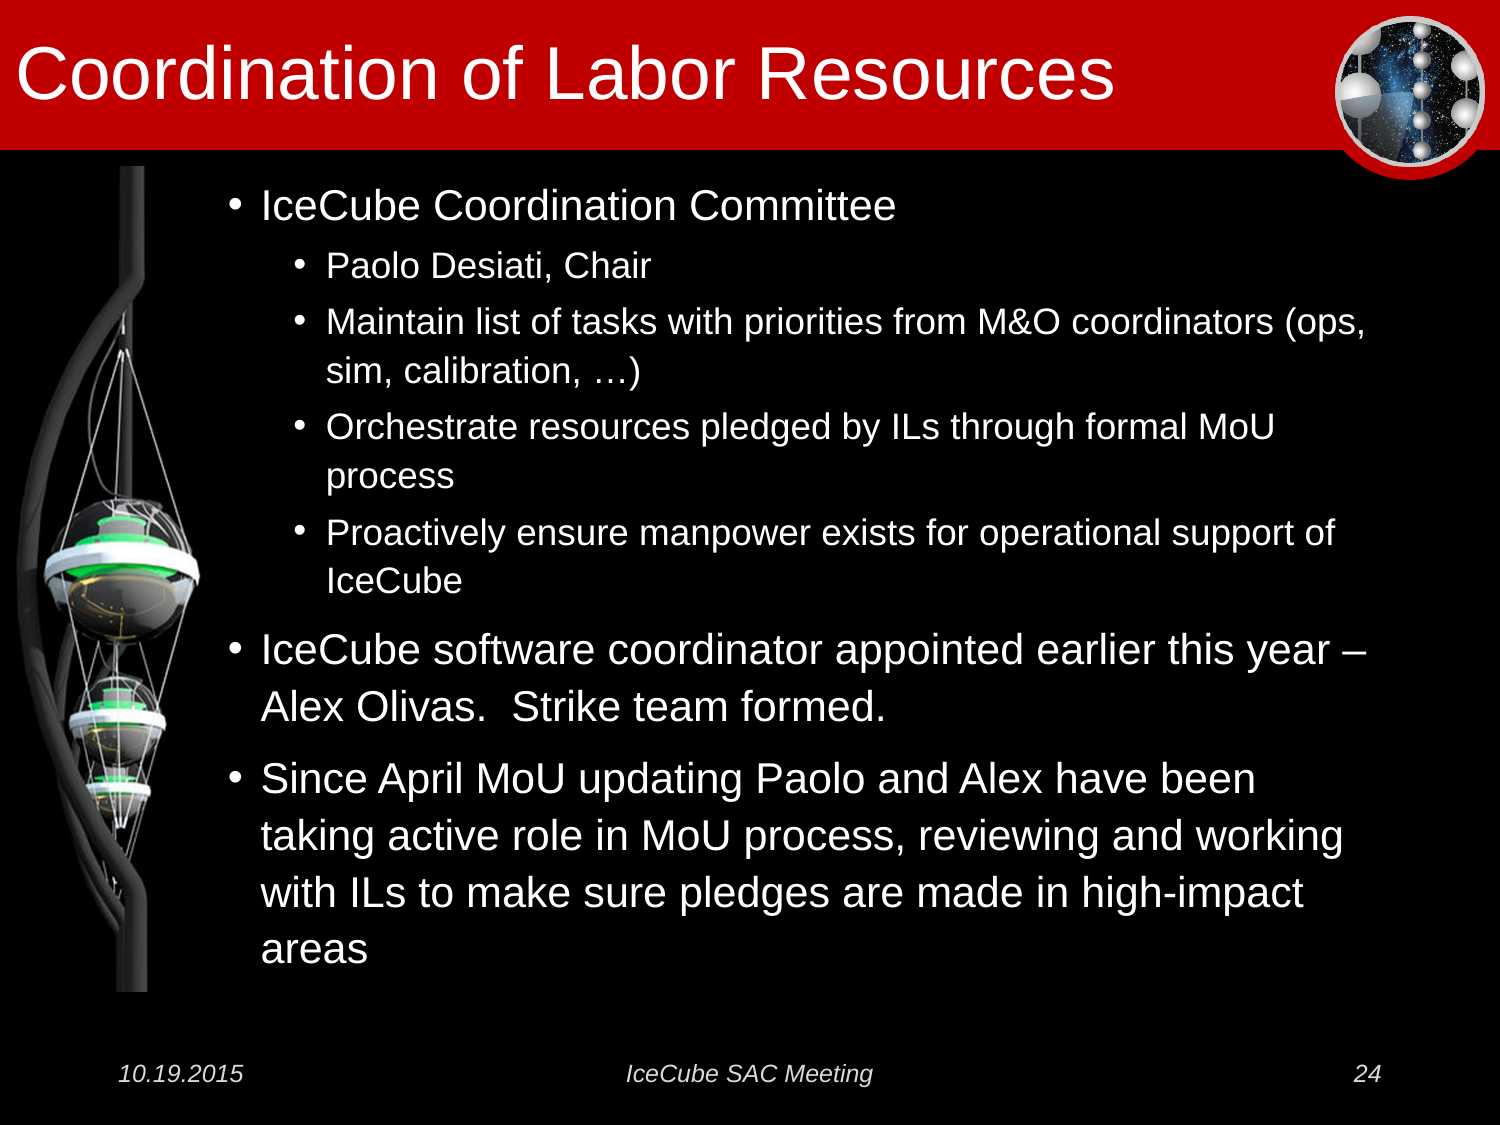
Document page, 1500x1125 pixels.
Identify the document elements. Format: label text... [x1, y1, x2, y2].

picture [1335, 16, 1485, 167]
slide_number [103, 1042, 441, 1103]
list IceCube Coordination Committee Paolo Desiati, Chair Maintain list of tasks with priorities from M&O coordinators (ops, sim, calibration, …) Orchestrate resources pledged by ILs through formal MoU process Proactively ensure manpower exists for operational support of IceCube IceCube software coordinator appointed earlier this year – Alex Olivas. Strike team formed. Since April MoU updating Paolo and Alex have been taking active role in MoU process, reviewing and working with ILs to make sure pledges are made in high-impact areas [213, 164, 1397, 990]
slide_number 24 [1059, 1042, 1397, 1103]
picture [0, 166, 213, 992]
footer IceCube SAC Meeting [496, 1042, 1004, 1103]
title Coordination of Labor Resources [0, 0, 1275, 150]
